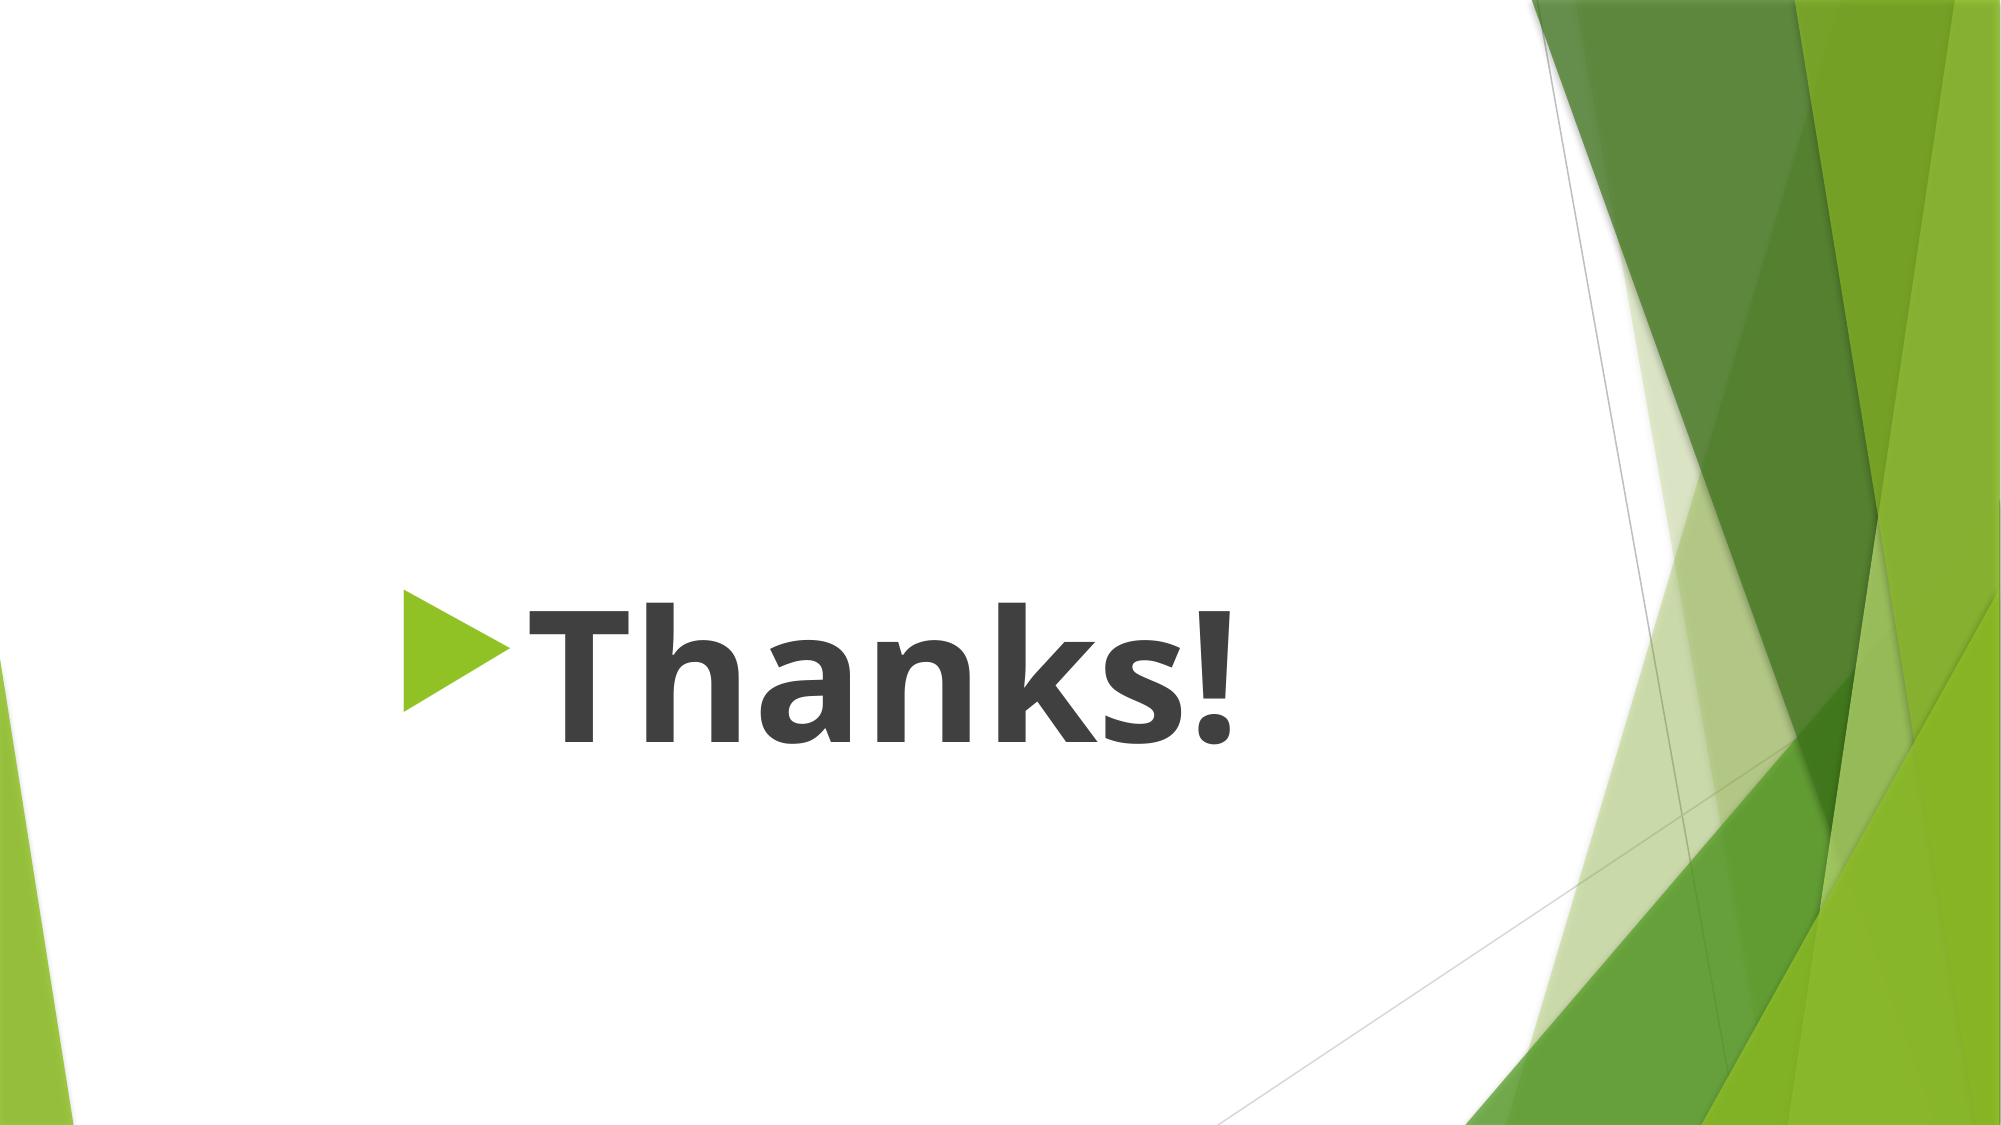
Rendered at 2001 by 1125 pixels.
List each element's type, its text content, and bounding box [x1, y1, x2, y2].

list Thanks! [111, 354, 1522, 992]
